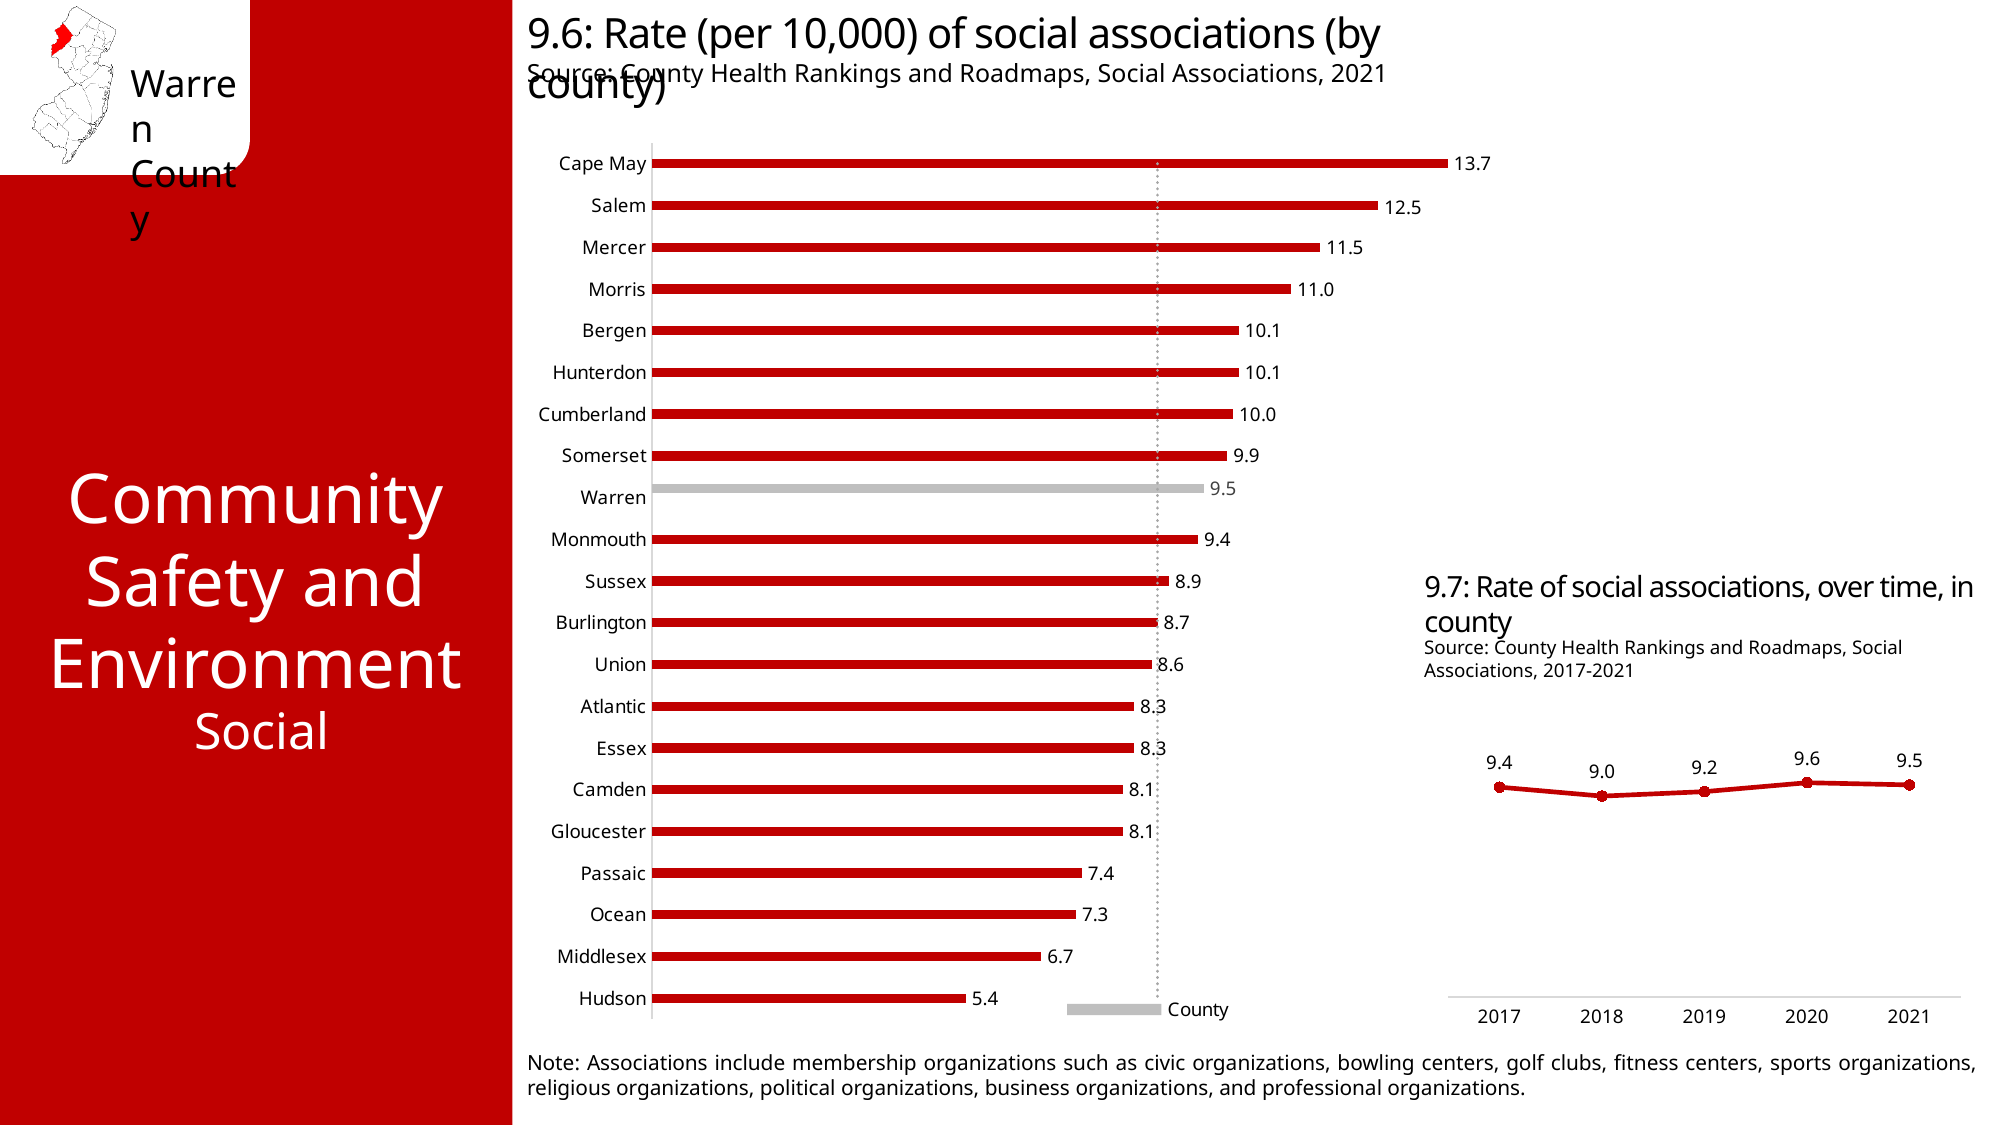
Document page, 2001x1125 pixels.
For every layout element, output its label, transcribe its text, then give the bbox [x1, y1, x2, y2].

text_box Source: County Health Rankings and Roadmaps, Social Associations, 2021 [512, 50, 1482, 95]
picture [32, 6, 116, 164]
text_box Community Safety and Environment [0, 447, 512, 710]
text_box 9.6: Rate (per 10,000) of social associations (by county) [512, 0, 1515, 115]
text_box Social [5, 692, 519, 768]
chart [524, 115, 1972, 1113]
text_box Note: Associations include membership organizations such as civic organizations, bowling centers, golf clubs, fitness centers, sports organizations, religious organizations, political organizations, business organizations, and professional organizations. [1623, 1037, 1992, 1113]
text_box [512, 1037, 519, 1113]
text_box 9.7: Rate of social associations, over time, in county [1623, 561, 2000, 628]
text_box Source: County Health Rankings and Roadmaps, Social Associations, 2017-2021 [1623, 628, 2000, 689]
